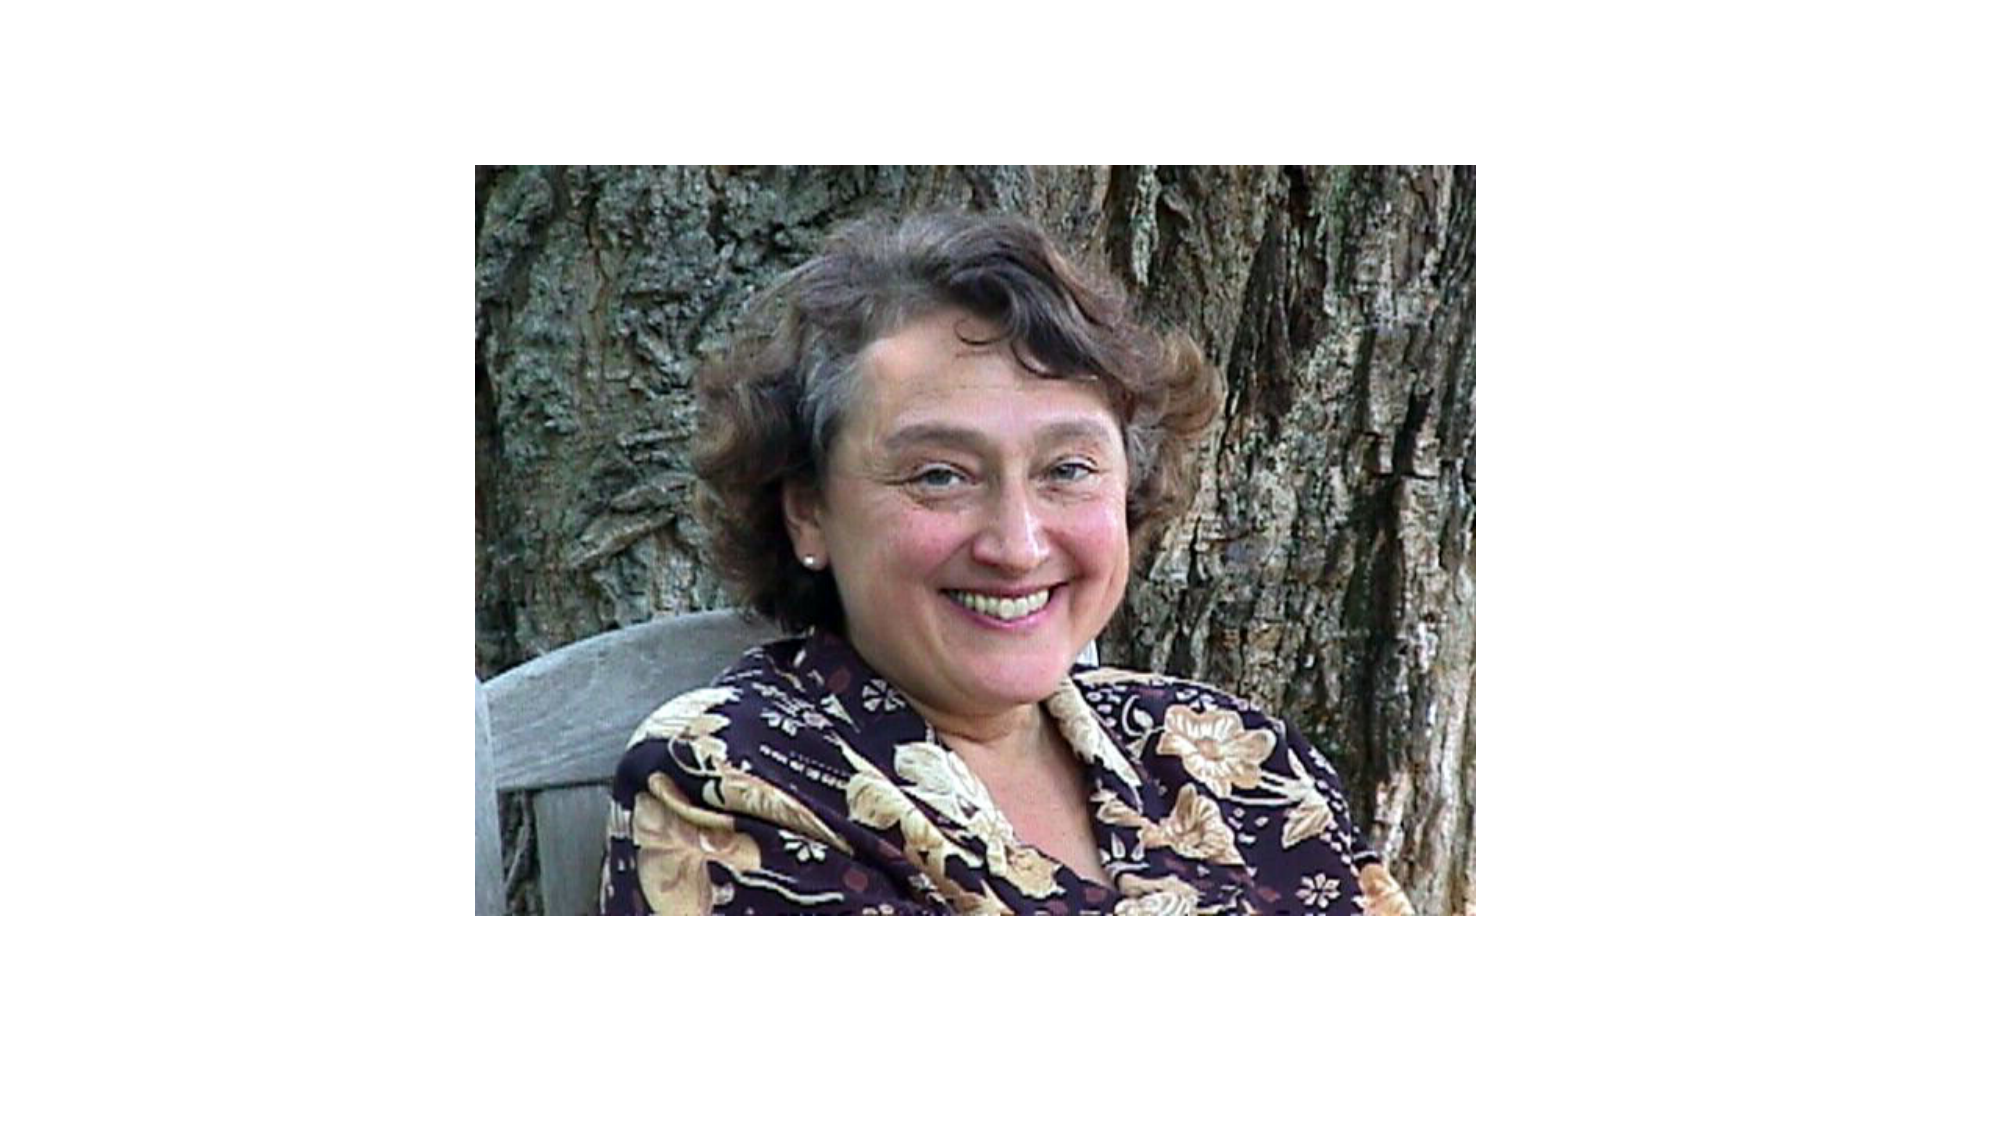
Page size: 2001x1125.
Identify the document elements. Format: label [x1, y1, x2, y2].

picture [475, 165, 1476, 916]
